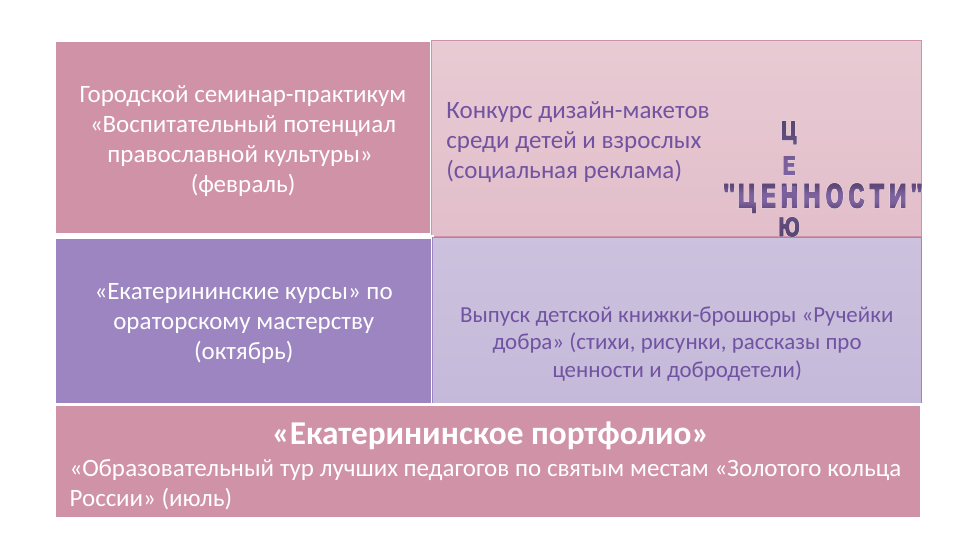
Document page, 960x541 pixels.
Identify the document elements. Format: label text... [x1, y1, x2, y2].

text_box Городской семинар-практикум «Воспитательный потенциал православной культуры» (февраль) [53, 39, 433, 235]
text_box «Екатерининские курсы» по ораторскому мастерству (октябрь) [53, 235, 434, 403]
picture [721, 116, 922, 241]
text_box Выпуск детской книжки-брошюры «Ручейки добра» (стихи, рисунки, рассказы про ценности и добродетели) [432, 237, 922, 403]
text_box «Екатерининское портфолио» «Образовательный тур лучших педагогов по святым местам «Золотого кольца России» (июль) [53, 403, 923, 520]
text_box Конкурс дизайн-макетов среди детей и взрослых (социальная реклама) [431, 40, 922, 237]
